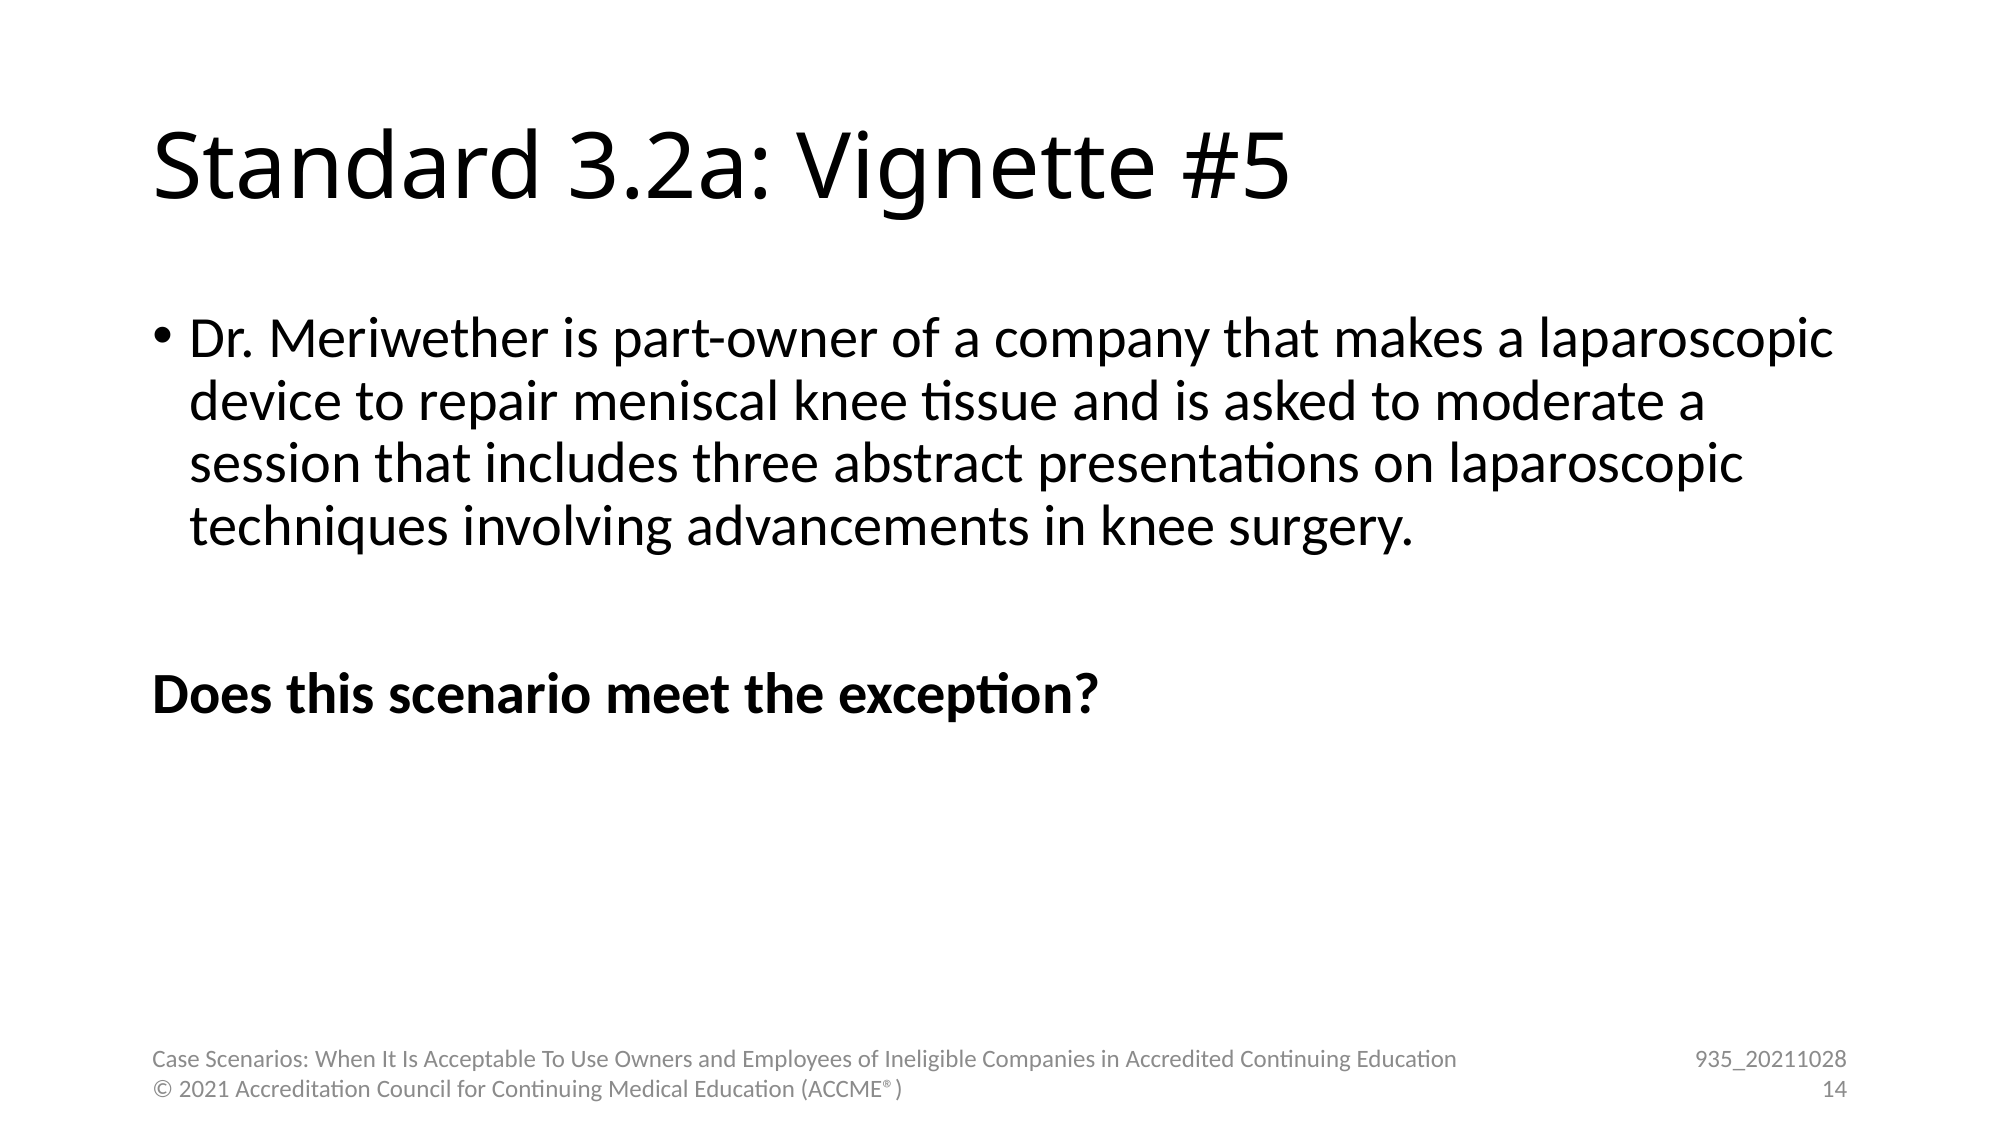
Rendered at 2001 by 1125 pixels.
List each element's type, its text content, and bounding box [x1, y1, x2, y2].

list Dr. Meriwether is part-owner of a company that makes a laparoscopic device to repair meniscal knee tissue and is asked to moderate a session that includes three abstract presentations on laparoscopic techniques involving advancements in knee surgery. Does this scenario meet the exception? [137, 299, 1863, 1014]
title Standard 3.2a: Vignette #5 [137, 59, 1863, 278]
slide_number 935_20211028 14 [1412, 1042, 1863, 1103]
footer Case Scenarios: When It Is Acceptable To Use Owners and Employees of Ineligible Companies in Accredited Continuing Education © 2021 Accreditation Council for Continuing Medical Education (ACCME®) [137, 1042, 1412, 1103]
